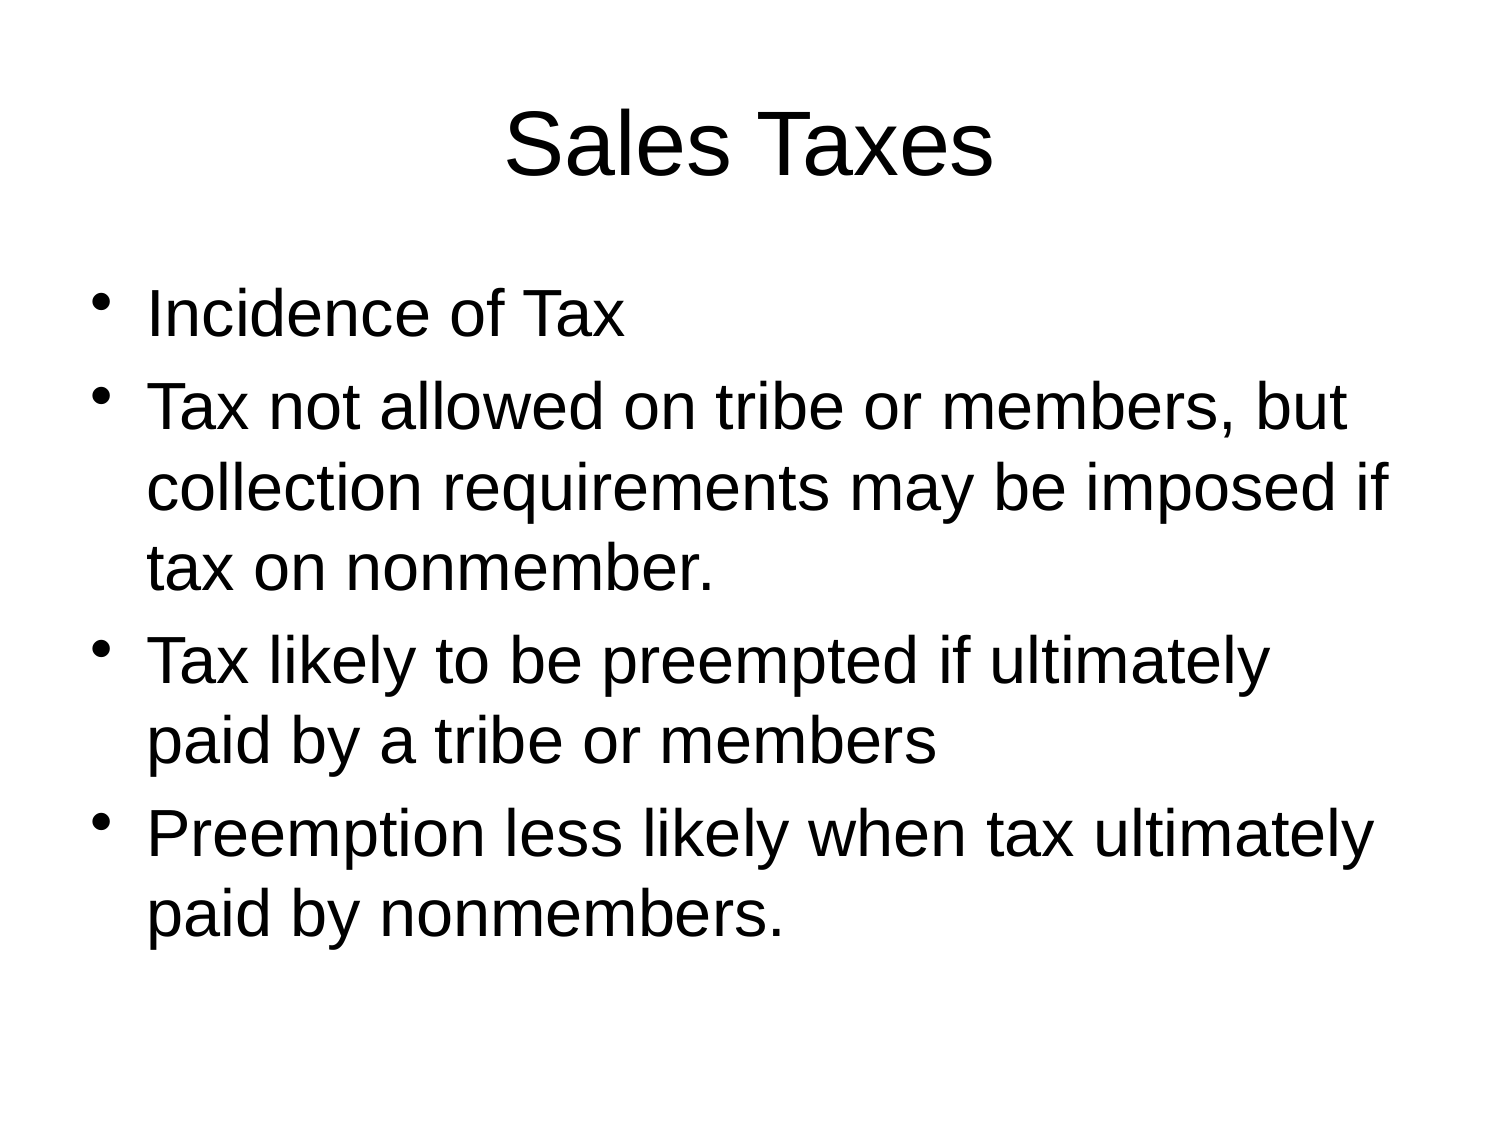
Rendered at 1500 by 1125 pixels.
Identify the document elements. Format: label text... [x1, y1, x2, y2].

title Sales Taxes [75, 45, 1425, 233]
list Incidence of Tax Tax not allowed on tribe or members, but collection requirements may be imposed if tax on nonmember. Tax likely to be preempted if ultimately paid by a tribe or members Preemption less likely when tax ultimately paid by nonmembers. [75, 262, 1425, 1005]
